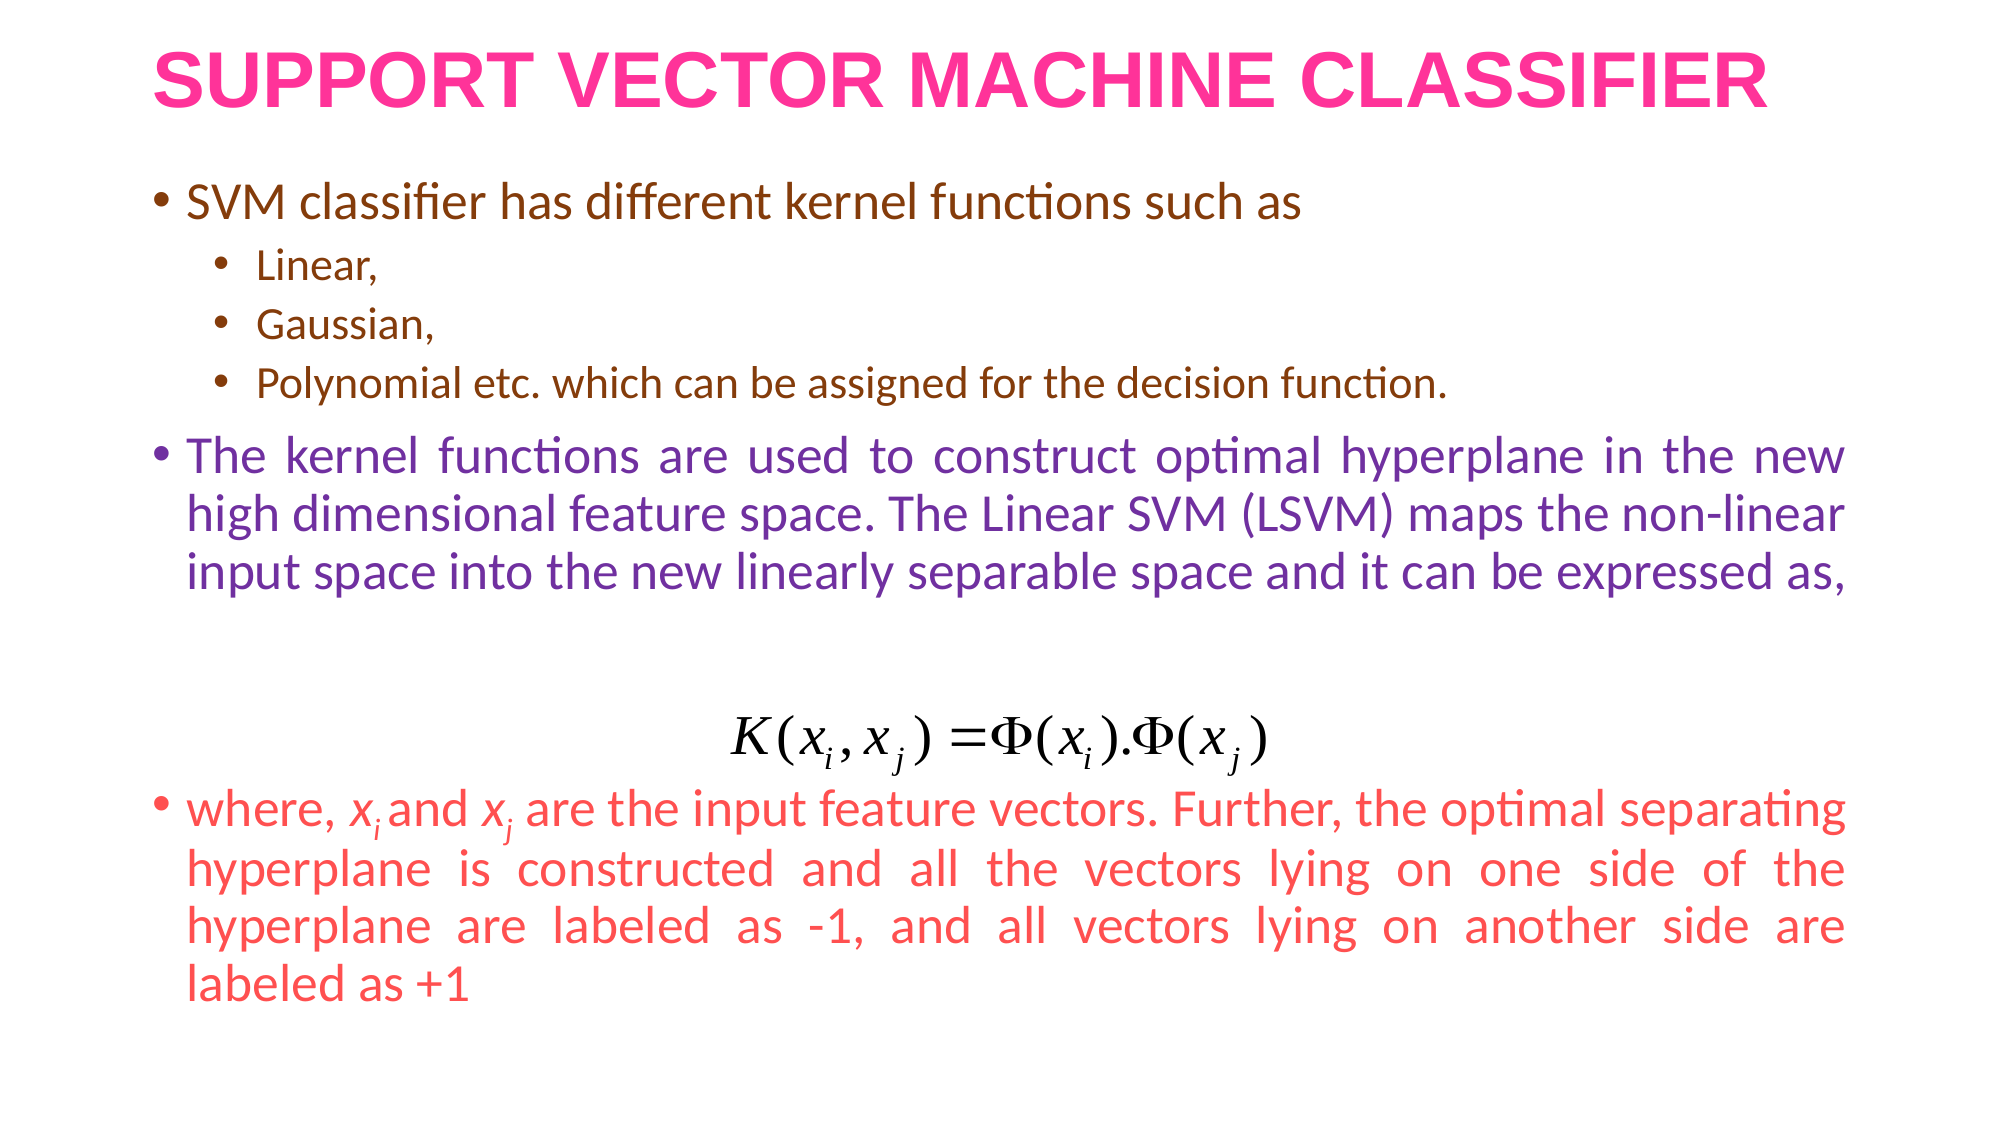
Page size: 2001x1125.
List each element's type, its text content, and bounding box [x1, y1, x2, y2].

title SUPPORT VECTOR MACHINE CLASSIFIER [137, 17, 1863, 147]
list SVM classifier has different kernel functions such as Linear, Gaussian, Polynomial etc. which can be assigned for the decision function. The kernel functions are used to construct optimal hyperplane in the new high dimensional feature space. The Linear SVM (LSVM) maps the non-linear input space into the new linearly separable space and it can be expressed as, where, xi and xj are the input feature vectors. Further, the optimal separating hyperplane is constructed and all the vectors lying on one side of the hyperplane are labeled as -1, and all vectors lying on another side are labeled as +1 [137, 165, 1863, 1080]
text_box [720, 698, 1280, 788]
